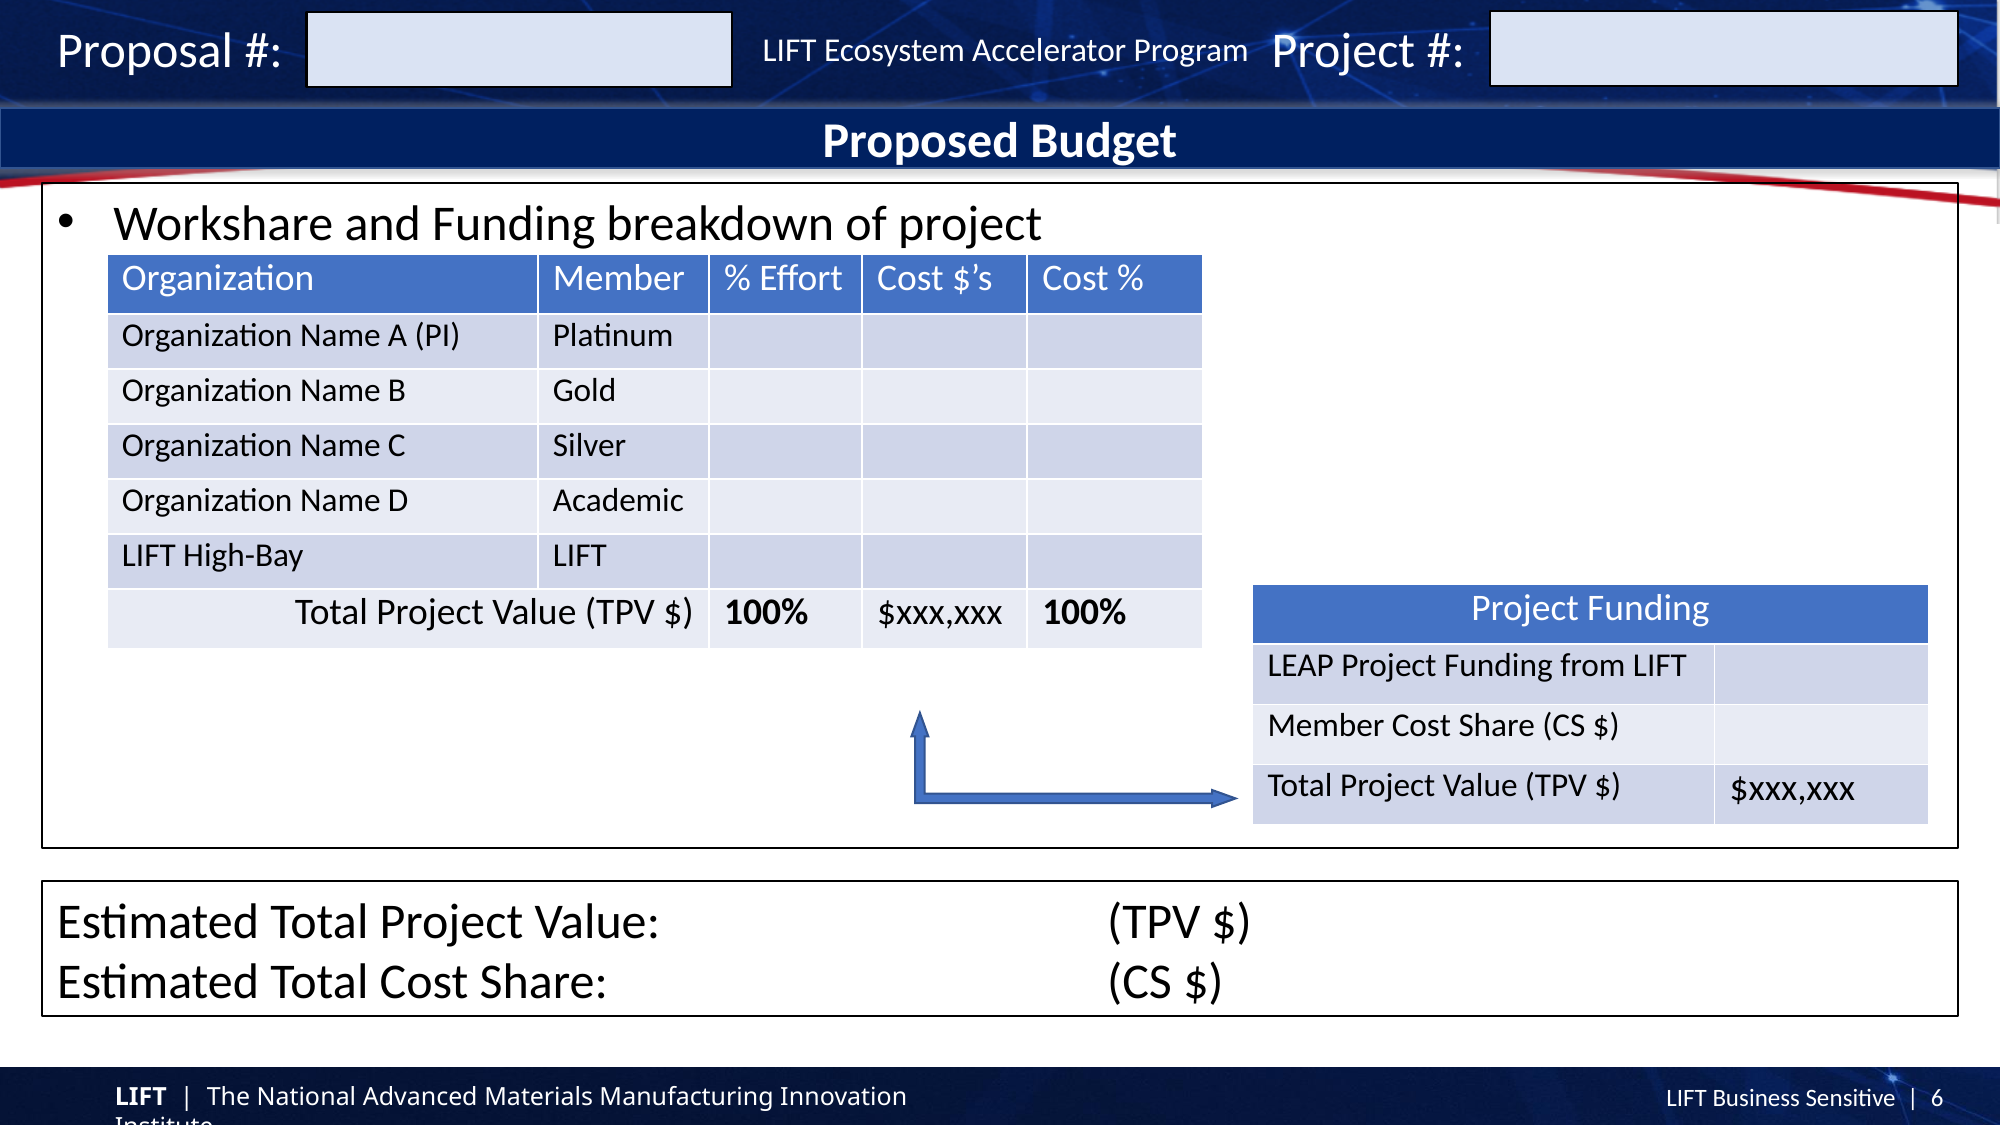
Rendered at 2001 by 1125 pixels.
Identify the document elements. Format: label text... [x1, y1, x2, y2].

table_cell 100% [1028, 590, 1202, 648]
table_cell 100% [710, 590, 861, 648]
picture [0, 178, 2000, 224]
table_header % Effort [710, 255, 861, 313]
text_box [909, 709, 1239, 809]
table_cell Platinum [539, 315, 708, 368]
text_box Workshare and Funding breakdown of project [42, 183, 1958, 848]
table_cell Academic [539, 480, 708, 533]
table_cell LIFT [539, 535, 708, 588]
table_cell LEAP Project Funding from LIFT [1253, 645, 1714, 704]
text_box LIFT Ecosystem Accelerator Program [747, 20, 1265, 76]
text_box [306, 11, 732, 88]
table_cell Organization Name C [108, 425, 537, 478]
table_cell [1028, 425, 1202, 478]
table_cell [710, 315, 861, 368]
table_cell Silver [539, 425, 708, 478]
text_box [1489, 10, 1958, 87]
table_cell LIFT High-Bay [108, 535, 537, 588]
table_header Project Funding [1253, 585, 1928, 643]
table_cell [1028, 315, 1202, 368]
table_cell Member Cost Share (CS $) [1253, 705, 1714, 764]
text_box Project #: [1256, 10, 1486, 86]
table_header Cost % [1028, 255, 1202, 313]
table_header Member [539, 255, 708, 313]
text_box Estimated Total Project Value: (TPV $) Estimated Total Cost Share: (CS $) [42, 880, 1958, 1016]
table_cell Organization Name A (PI) [108, 315, 537, 368]
table_cell [710, 535, 861, 588]
table_cell [1715, 705, 1928, 764]
table_cell Gold [539, 370, 708, 423]
table_header Organization [108, 255, 537, 313]
table_cell [863, 425, 1026, 478]
table_cell [710, 480, 861, 533]
table_cell [863, 480, 1026, 533]
table_cell [1028, 535, 1202, 588]
table_cell Organization Name B [108, 370, 537, 423]
table_cell $xxx,xxx [863, 590, 1026, 648]
table_cell [1028, 480, 1202, 533]
table_cell [863, 535, 1026, 588]
table_cell Total Project Value (TPV $) [108, 590, 708, 648]
table_cell [863, 370, 1026, 423]
table_cell [1028, 370, 1202, 423]
text_box Proposed Budget [0, 107, 2000, 169]
table_cell $xxx,xxx [1715, 765, 1928, 824]
picture [0, 1067, 2000, 1125]
table_cell Total Project Value (TPV $) [1253, 765, 1714, 824]
table_cell Organization Name D [108, 480, 537, 533]
picture [0, 0, 2000, 101]
table_cell [1715, 645, 1928, 704]
table_cell [710, 425, 861, 478]
table_cell [863, 315, 1026, 368]
text_box Proposal #: [42, 10, 307, 86]
table_cell [710, 370, 861, 423]
table_header Cost $’s [863, 255, 1026, 313]
